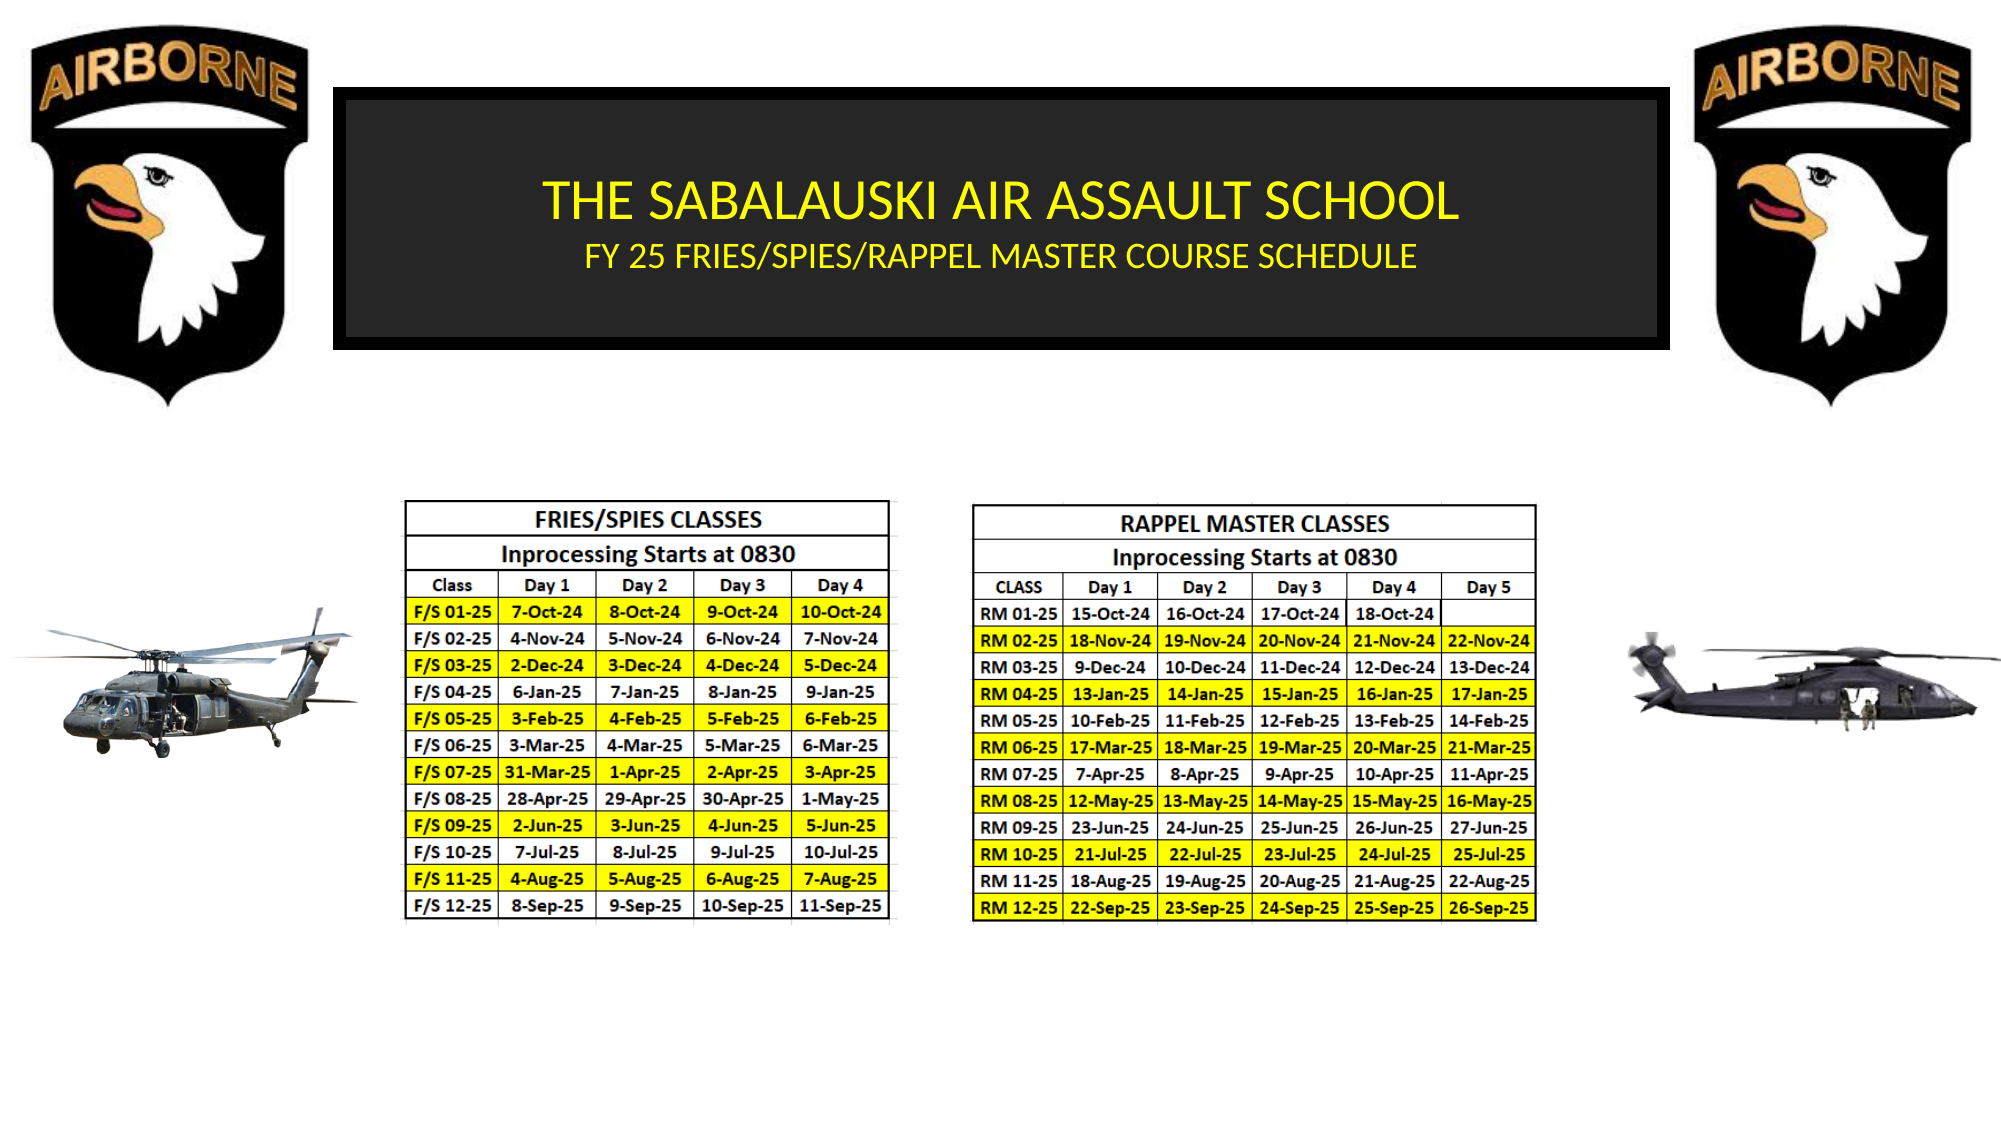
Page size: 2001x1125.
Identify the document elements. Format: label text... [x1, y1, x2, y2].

picture [0, 607, 359, 758]
picture [970, 502, 1539, 925]
picture [1684, 11, 1982, 426]
picture [21, 11, 319, 426]
picture [400, 500, 898, 925]
text_box THE SABALAUSKI AIR ASSAULT SCHOOL FY 25 FRIES/SPIES/RAPPEL MASTER COURSE SCHEDULE [338, 92, 1665, 344]
picture [1612, 607, 2001, 745]
